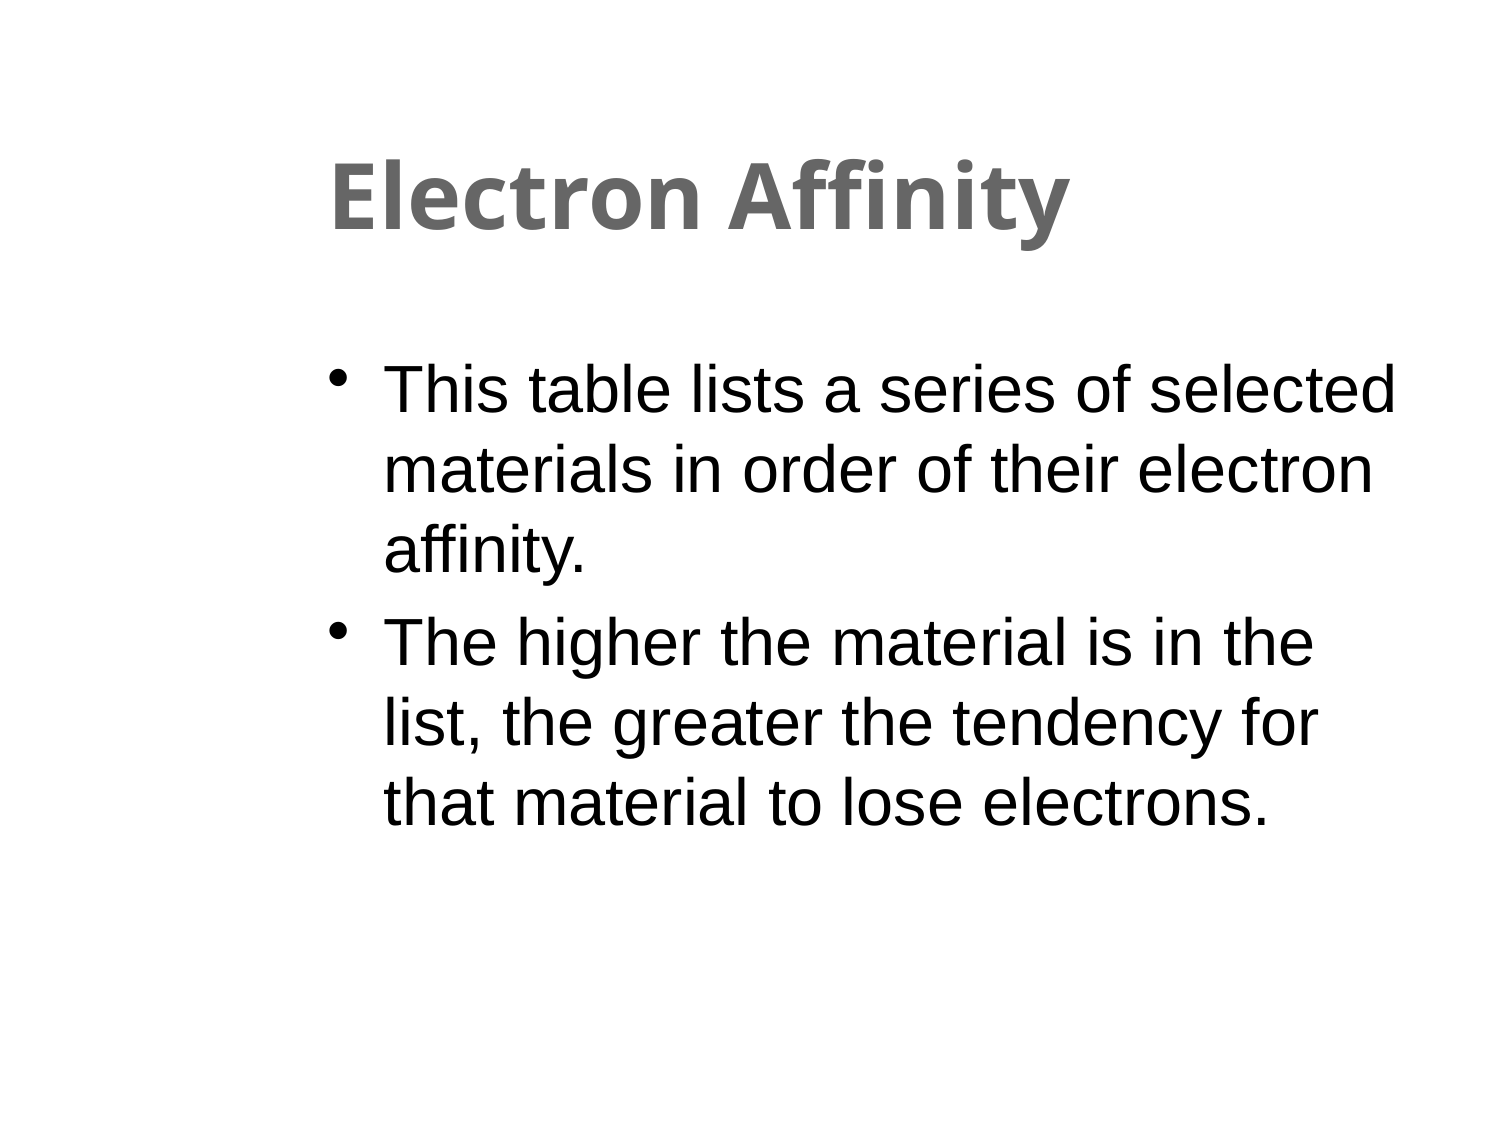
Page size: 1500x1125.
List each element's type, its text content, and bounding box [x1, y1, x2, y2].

list This table lists a series of selected materials in order of their electron affinity. The higher the material is in the list, the greater the tendency for that material to lose electrons. [312, 337, 1426, 1006]
title Electron Affinity [312, 113, 1426, 272]
